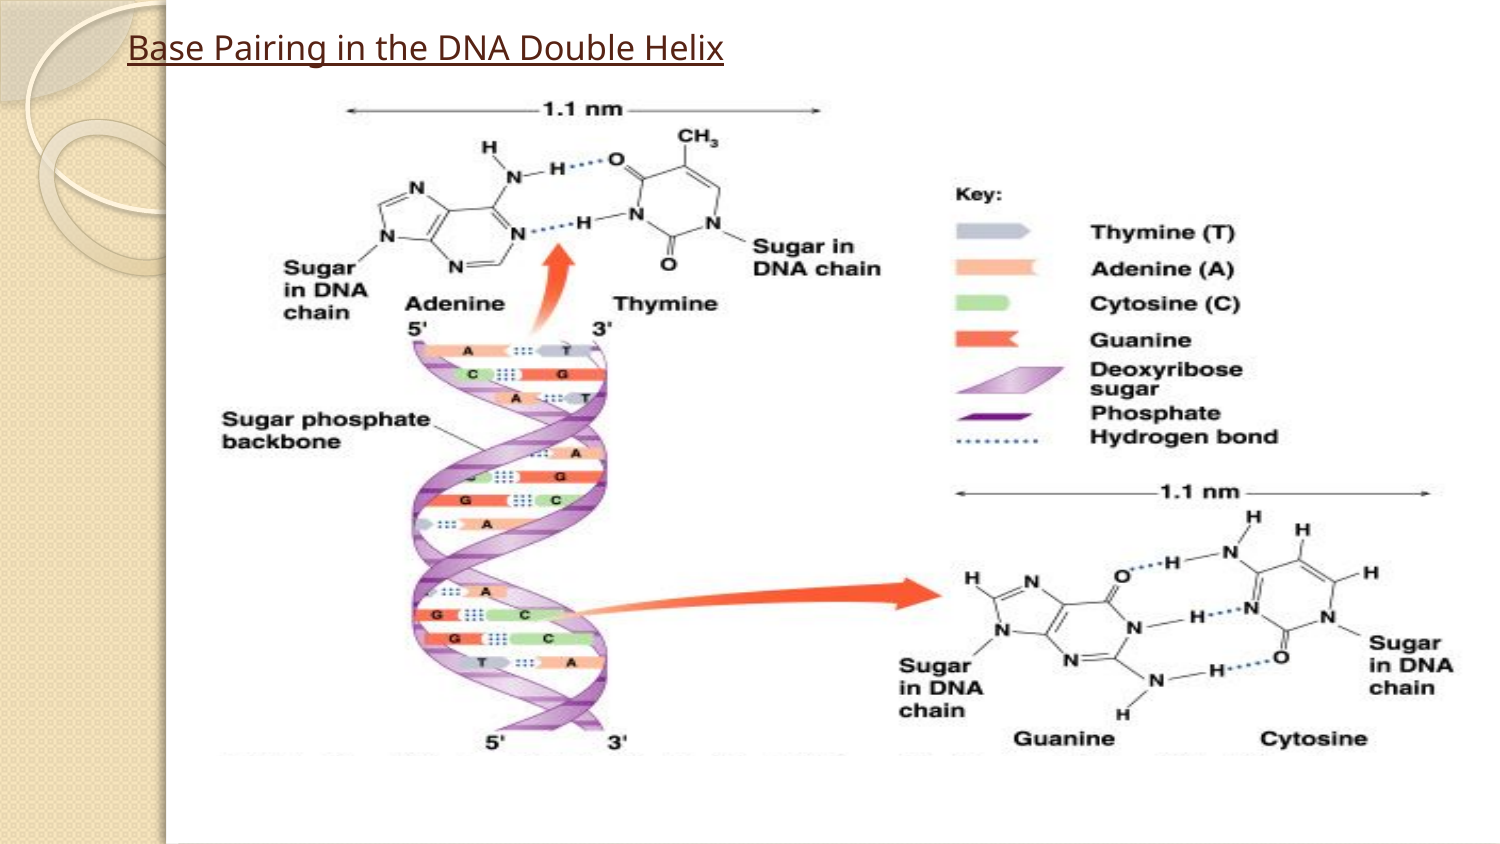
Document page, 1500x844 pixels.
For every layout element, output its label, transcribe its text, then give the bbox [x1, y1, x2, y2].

title Base Pairing in the DNA Double Helix [112, 18, 1388, 76]
picture [201, 87, 1476, 757]
